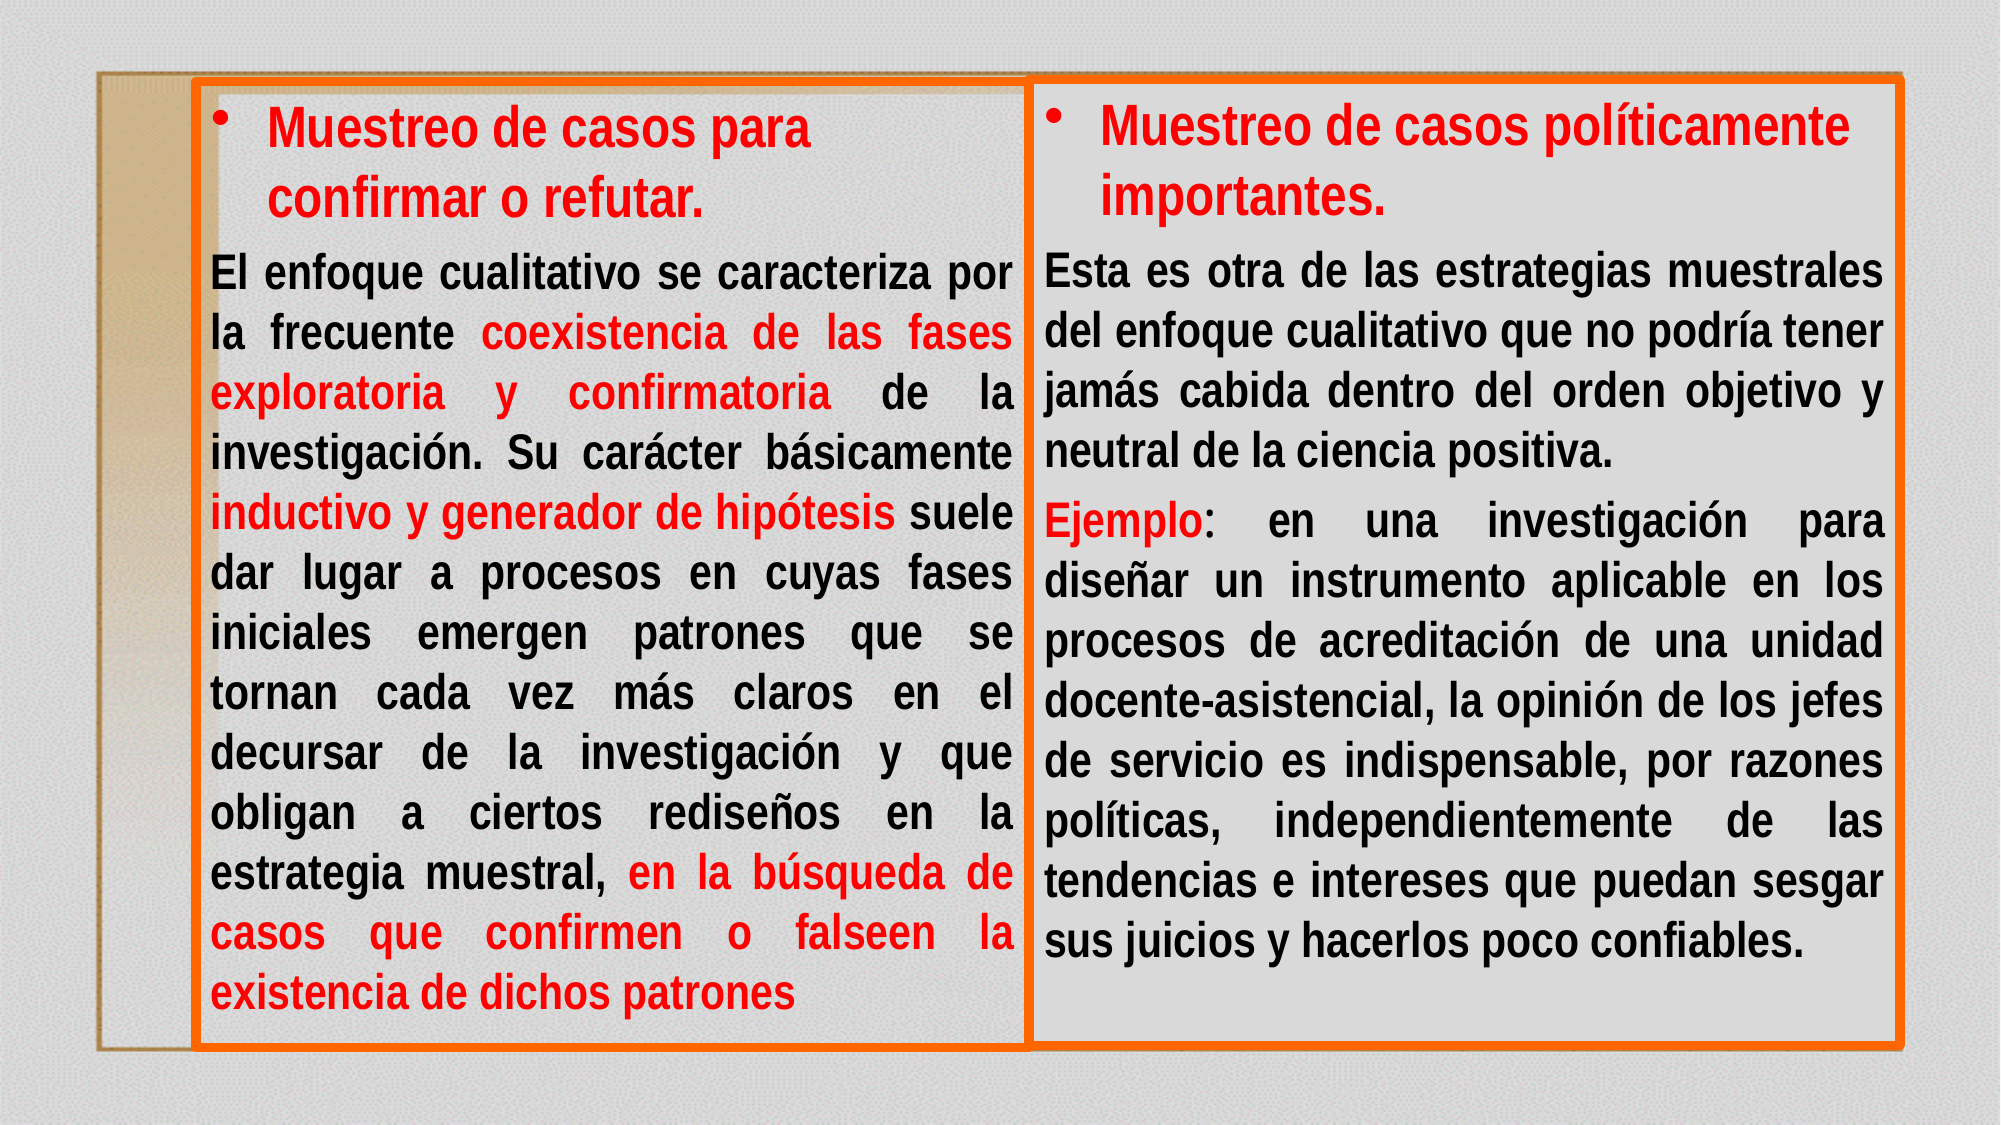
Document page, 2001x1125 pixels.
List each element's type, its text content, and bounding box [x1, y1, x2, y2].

picture [0, 0, 2001, 1125]
list Muestreo de casos para confirmar o refutar. El enfoque cualitativo se caracteriza por la frecuente coexistencia de las fases exploratoria y confirmatoria de la investigación. Su carácter básicamente inductivo y generador de hipótesis suele dar lugar a procesos en cuyas fases iniciales emergen patrones que se tornan cada vez más claros en el decursar de la investigación y que obligan a ciertos rediseños en la estrategia muestral, en la búsqueda de casos que confirmen o falseen la existencia de dichos patrones [195, 81, 1030, 1048]
list Muestreo de casos políticamente importantes. Esta es otra de las estrategias muestrales del enfoque cualitativo que no podría tener jamás cabida dentro del orden objetivo y neutral de la ciencia positiva. Ejemplo: en una investigación para diseñar un instrumento aplicable en los procesos de acreditación de una unidad docente-asistencial, la opinión de los jefes de servicio es indispensable, por razones políticas, independientemente de las tendencias e intereses que puedan sesgar sus juicios y hacerlos poco confiables. [1029, 79, 1900, 1046]
